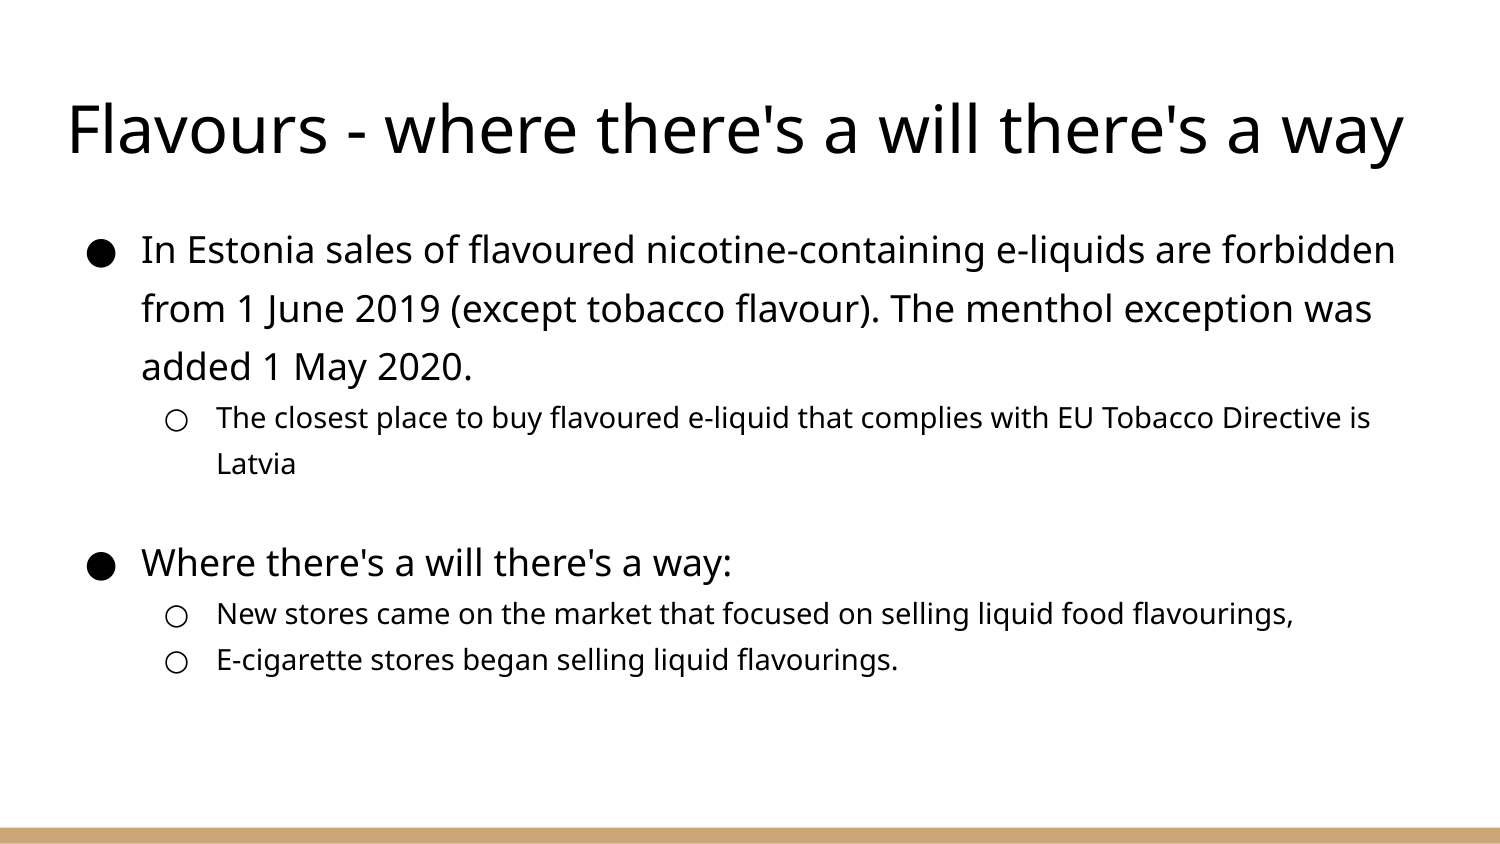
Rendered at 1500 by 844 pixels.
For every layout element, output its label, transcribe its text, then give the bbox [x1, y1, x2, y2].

title Flavours - where there's a will there's a way [51, 51, 1449, 189]
list In Estonia sales of flavoured nicotine-containing e-liquids are forbidden from 1 June 2019 (except tobacco flavour). The menthol exception was added 1 May 2020. The closest place to buy flavoured e-liquid that complies with EU Tobacco Directive is Latvia Where there's a will there's a way: New stores came on the market that focused on selling liquid food flavourings, E-cigarette stores began selling liquid flavourings. [51, 200, 1449, 752]
